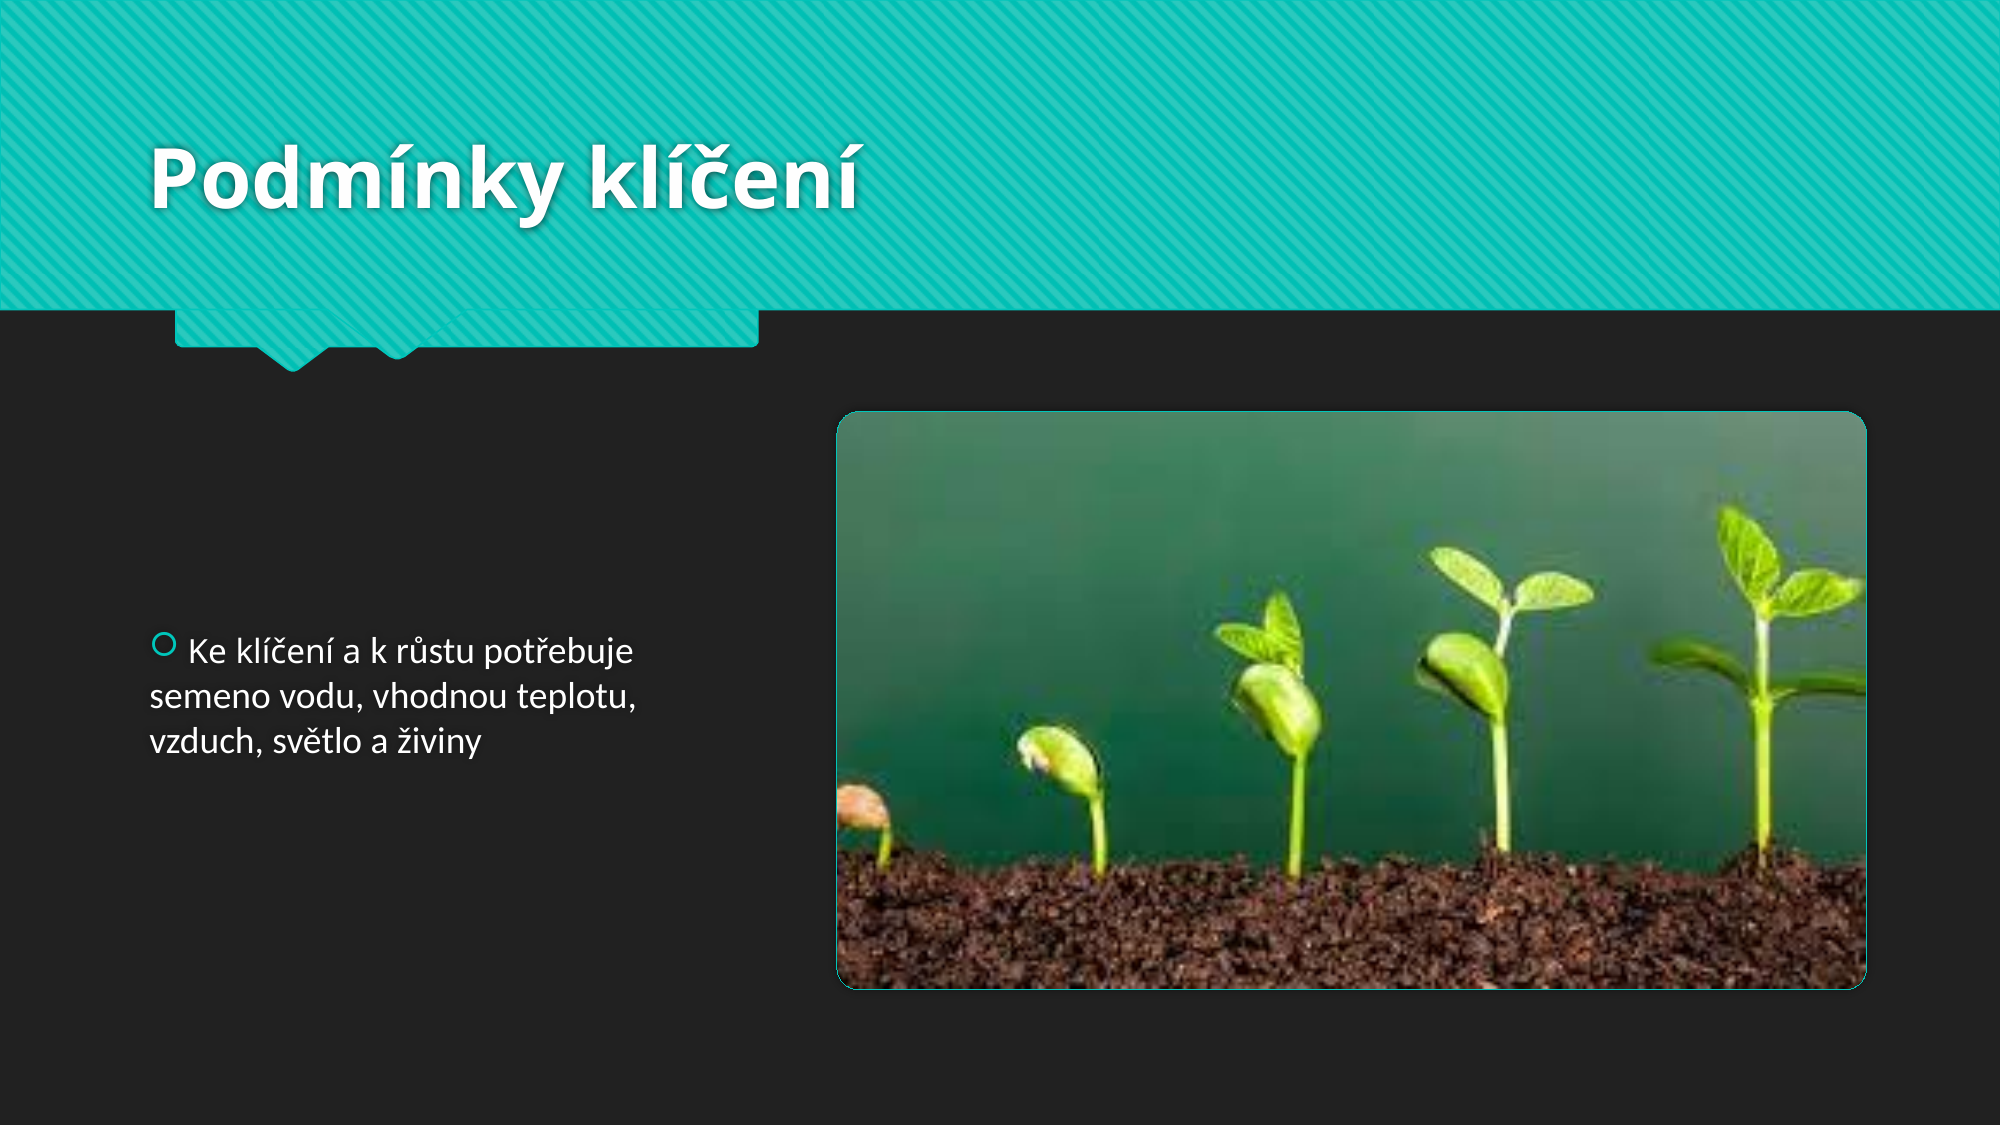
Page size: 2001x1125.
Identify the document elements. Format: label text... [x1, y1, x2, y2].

title Podmínky klíčení [132, 73, 1868, 233]
text_box [0, 0, 2000, 360]
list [836, 411, 1867, 991]
list Ke klíčení a k růstu potřebuje semeno vodu, vhodnou teplotu, vzduch, světlo a živiny [134, 395, 764, 992]
